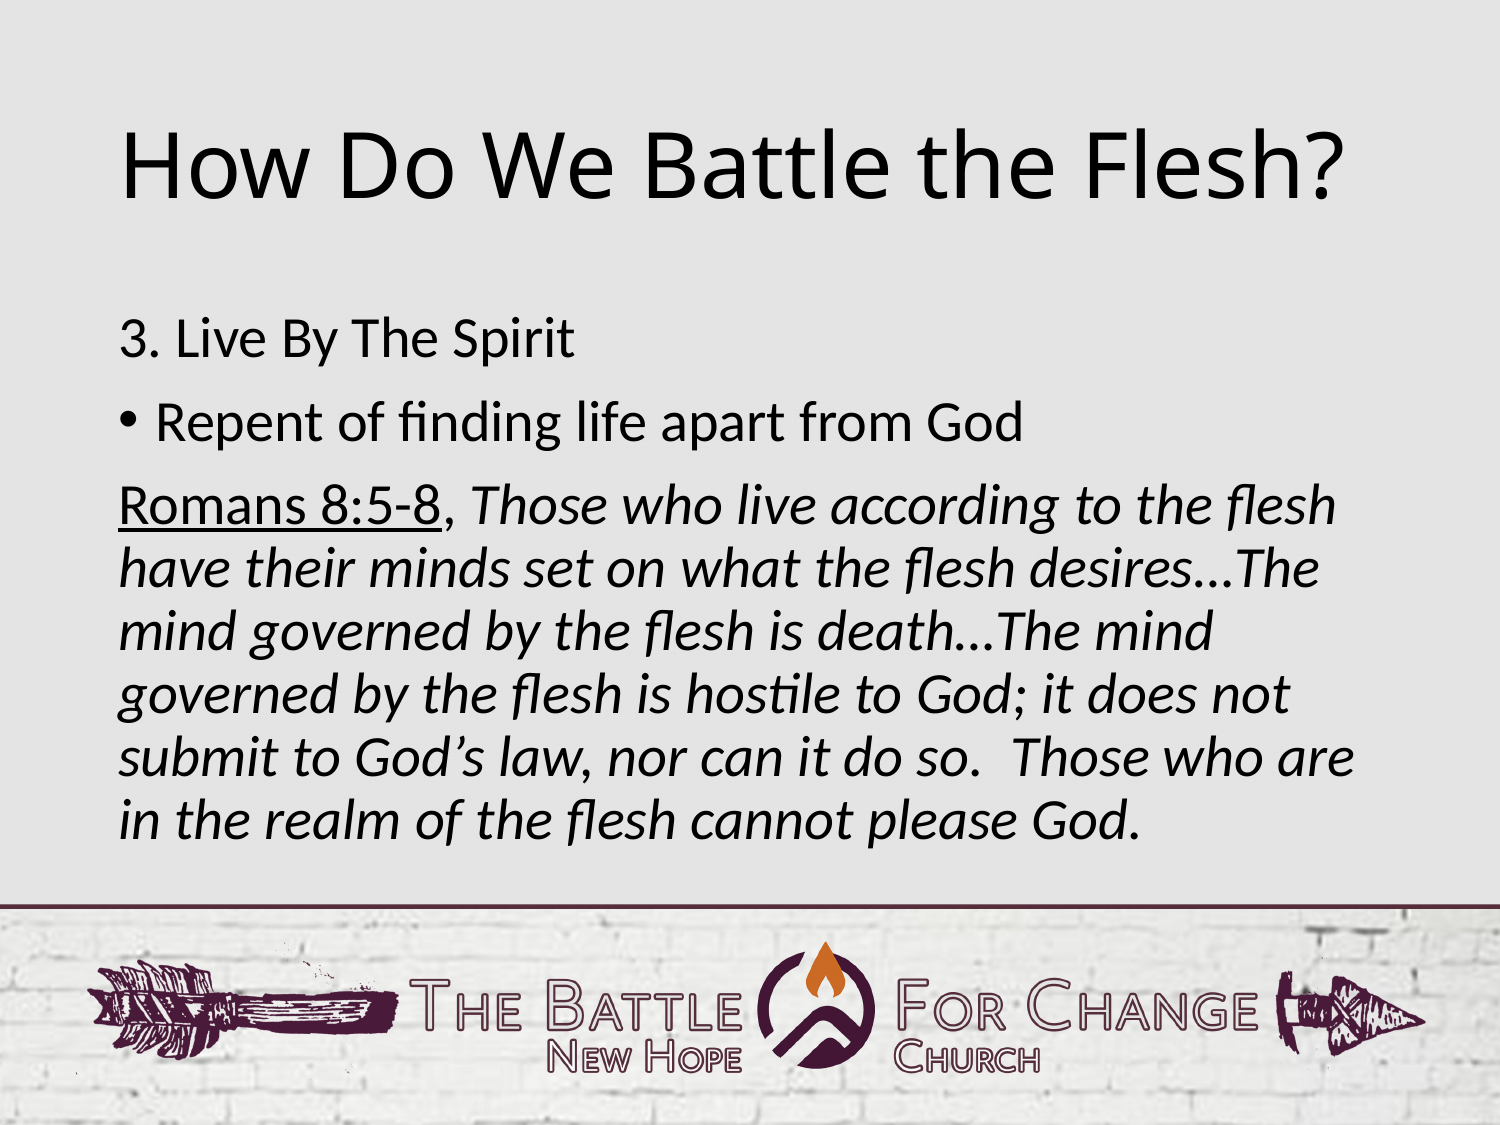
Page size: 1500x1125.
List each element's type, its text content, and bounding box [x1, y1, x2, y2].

title How Do We Battle the Flesh? [103, 59, 1397, 278]
list 3. Live By The Spirit Repent of finding life apart from God Romans 8:5-8, Those who live according to the flesh have their minds set on what the flesh desires…The mind governed by the flesh is death…The mind governed by the flesh is hostile to God; it does not submit to God’s law, nor can it do so. Those who are in the realm of the flesh cannot please God. [103, 299, 1397, 1014]
picture [0, 0, 1500, 1125]
